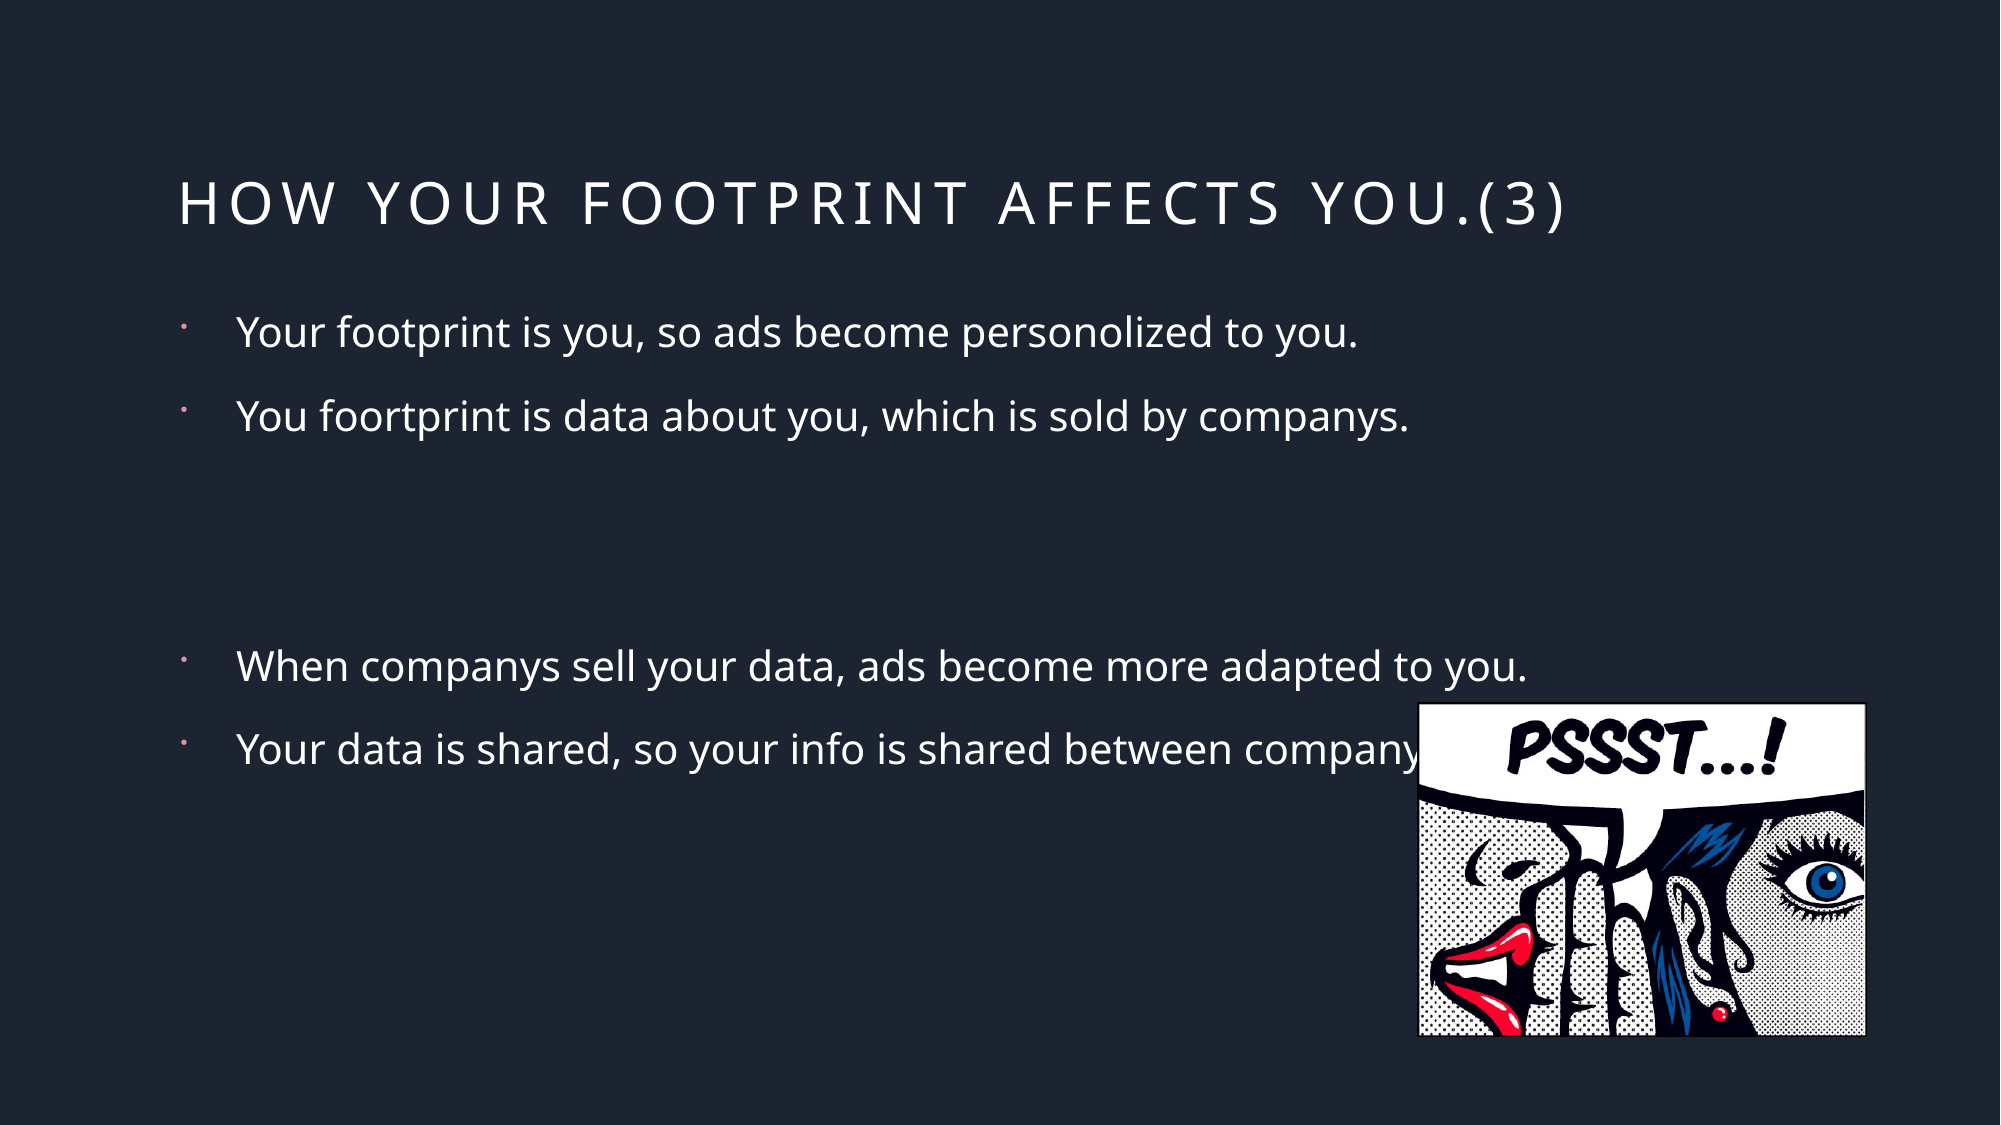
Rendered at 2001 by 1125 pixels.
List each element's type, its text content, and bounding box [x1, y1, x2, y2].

picture [1416, 702, 1868, 1037]
title HOW YOUR FOOTPRINT AFFECTS YOU.(3) [177, 165, 1822, 274]
list Your footprint is you, so ads become personolized to you. You foortprint is data about you, which is sold by companys. When companys sell your data, ads become more adapted to you. Your data is shared, so your info is shared between company's. [177, 293, 1822, 947]
